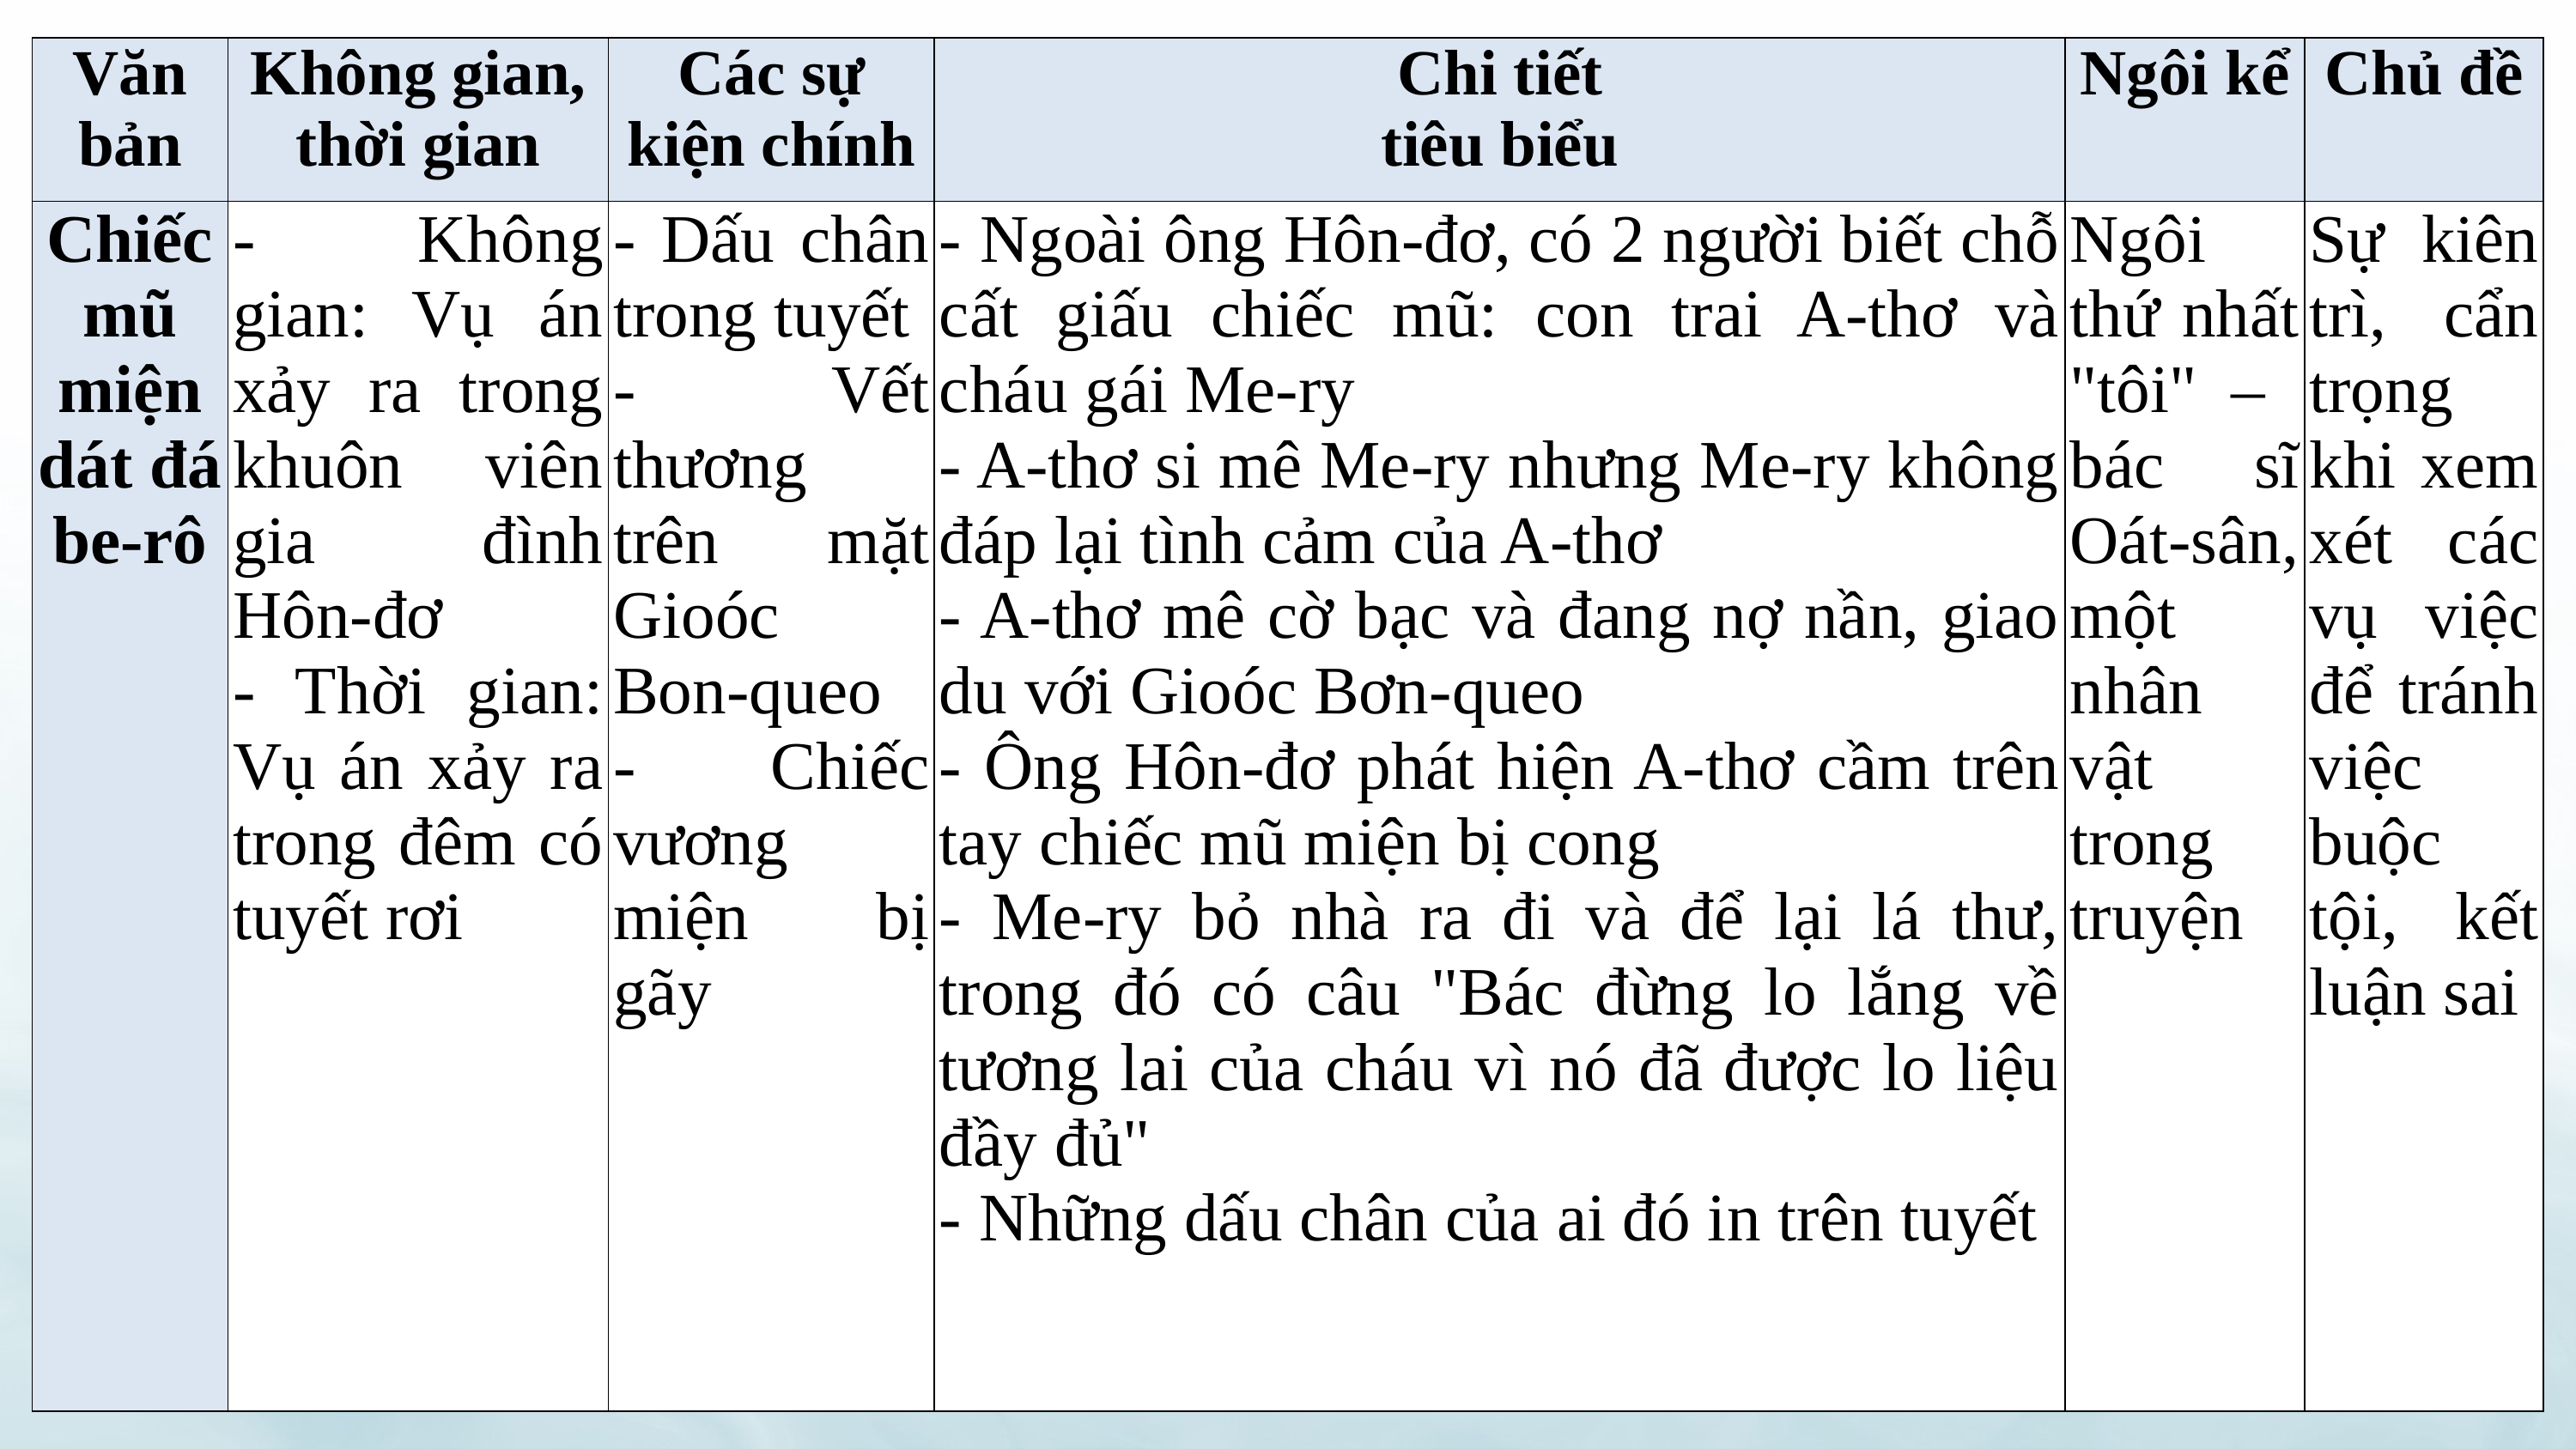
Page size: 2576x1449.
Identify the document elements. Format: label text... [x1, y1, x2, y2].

table_cell Ngôi thứ nhất "tôi" – bác sĩ Oát-sân, một nhân vật trong truyện [2066, 202, 2304, 1410]
table_header Chủ đề [2306, 39, 2543, 201]
table_header Văn bản [33, 39, 228, 201]
table_cell - Dấu chân trong tuyết - Vết thương trên mặt Gioóc Bon-queo - Chiếc vương miện bị gãy [609, 202, 933, 1410]
table_header Chi tiết tiêu biểu [935, 39, 2064, 201]
table_cell Sự kiên trì, cẩn trọng khi xem xét các vụ việc để tránh việc buộc tội, kết luận sai [2306, 202, 2543, 1410]
table_cell - Ngoài ông Hôn-đơ, có 2 người biết chỗ cất giấu chiếc mũ: con trai A-thơ và cháu gái Me-ry - A-thơ si mê Me-ry nhưng Me-ry không đáp lại tình cảm của A-thơ - A-thơ mê cờ bạc và đang nợ nần, giao du với Gioóc Bơn-queo - Ông Hôn-đơ phát hiện A-thơ cầm trên tay chiếc mũ miện bị cong - Me-ry bỏ nhà ra đi và để lại lá thư, trong đó có câu "Bác đừng lo lắng về tương lai của cháu vì nó đã được lo liệu đầy đủ" - Những dấu chân của ai đó in trên tuyết [935, 202, 2064, 1410]
picture [0, 0, 2576, 1449]
table_header Ngôi kể [2066, 39, 2304, 201]
table_cell - Không gian: Vụ án xảy ra trong khuôn viên gia đình Hôn-đơ - Thời gian: Vụ án xảy ra trong đêm có tuyết rơi [228, 202, 608, 1410]
table_header Các sự kiện chính [609, 39, 933, 201]
table_header Không gian, thời gian [228, 39, 608, 201]
table_cell Chiếc mũ miện dát đá be-rô [33, 202, 228, 1410]
